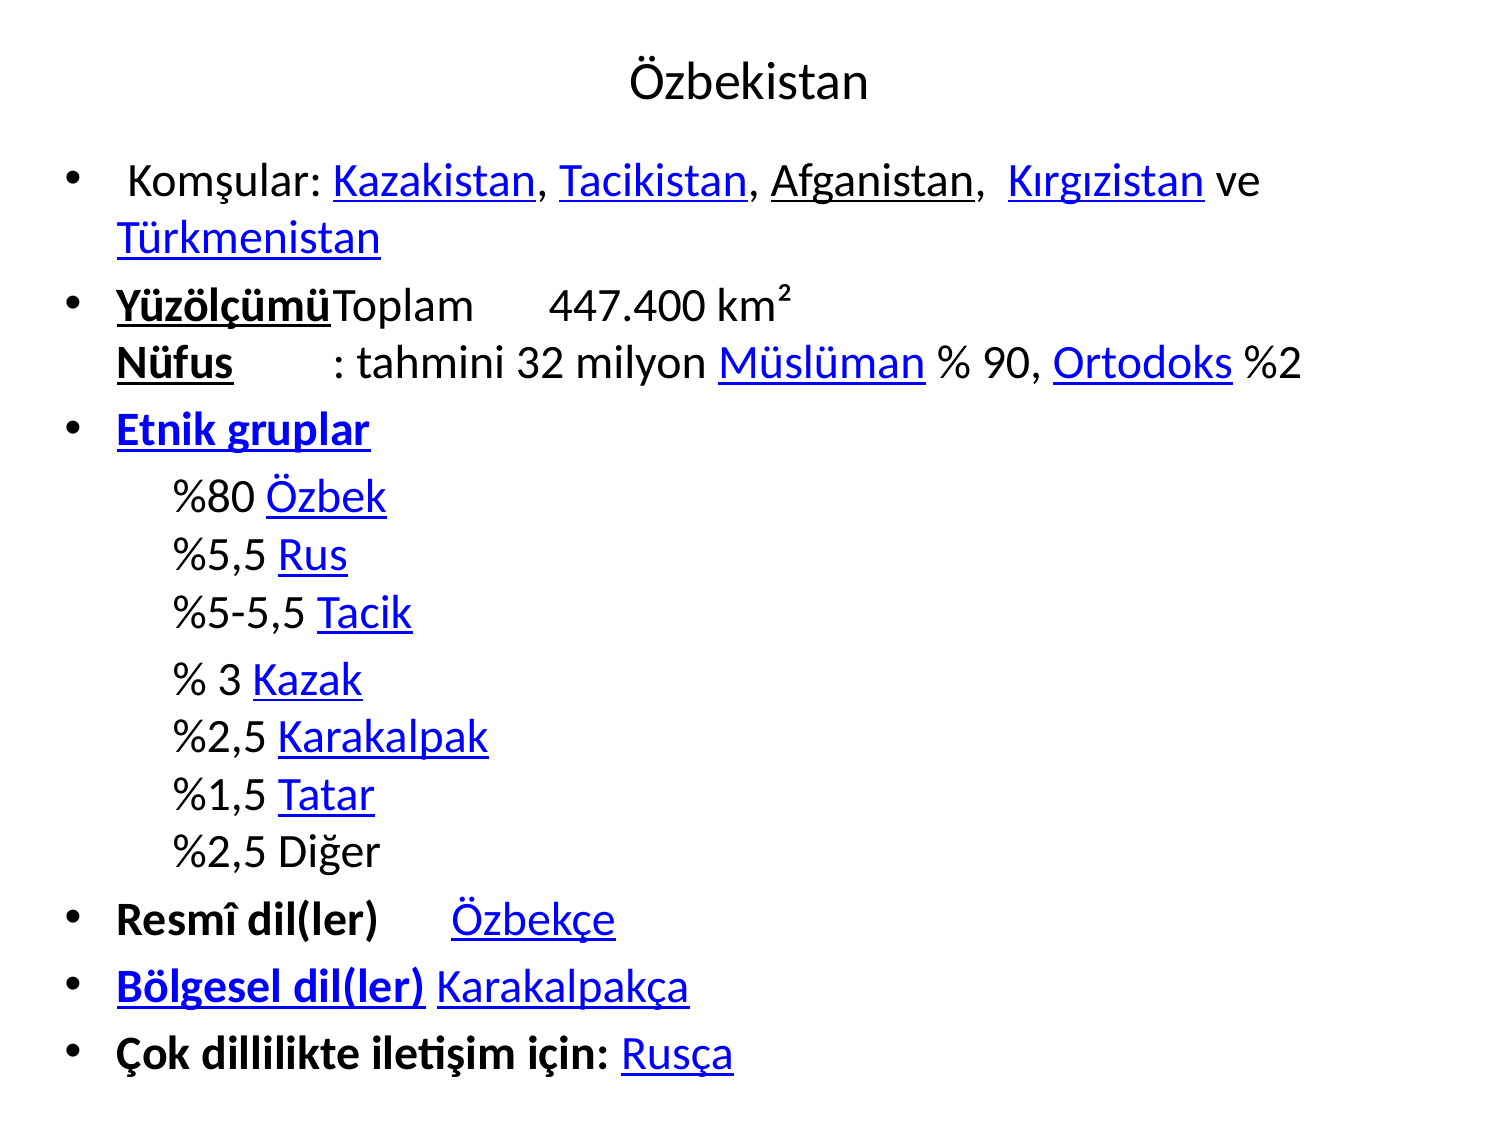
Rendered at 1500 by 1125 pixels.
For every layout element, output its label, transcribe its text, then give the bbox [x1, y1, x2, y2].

title Özbekistan [49, 37, 1450, 118]
list Komşular: Kazakistan, Tacikistan, Afganistan, Kırgızistan ve Türkmenistan Yüzölçümü Toplam 447.400 km² Nüfus : tahmini 32 milyon Müslüman % 90, Ortodoks %2 Etnik gruplar %80 Özbek %5,5 Rus %5-5,5 Tacik % 3 Kazak %2,5 Karakalpak %1,5 Tatar %2,5 Diğer Resmî dil(ler) Özbekçe Bölgesel dil(ler) Karakalpakça Çok dillilikte iletişim için: Rusça [49, 140, 1445, 1090]
